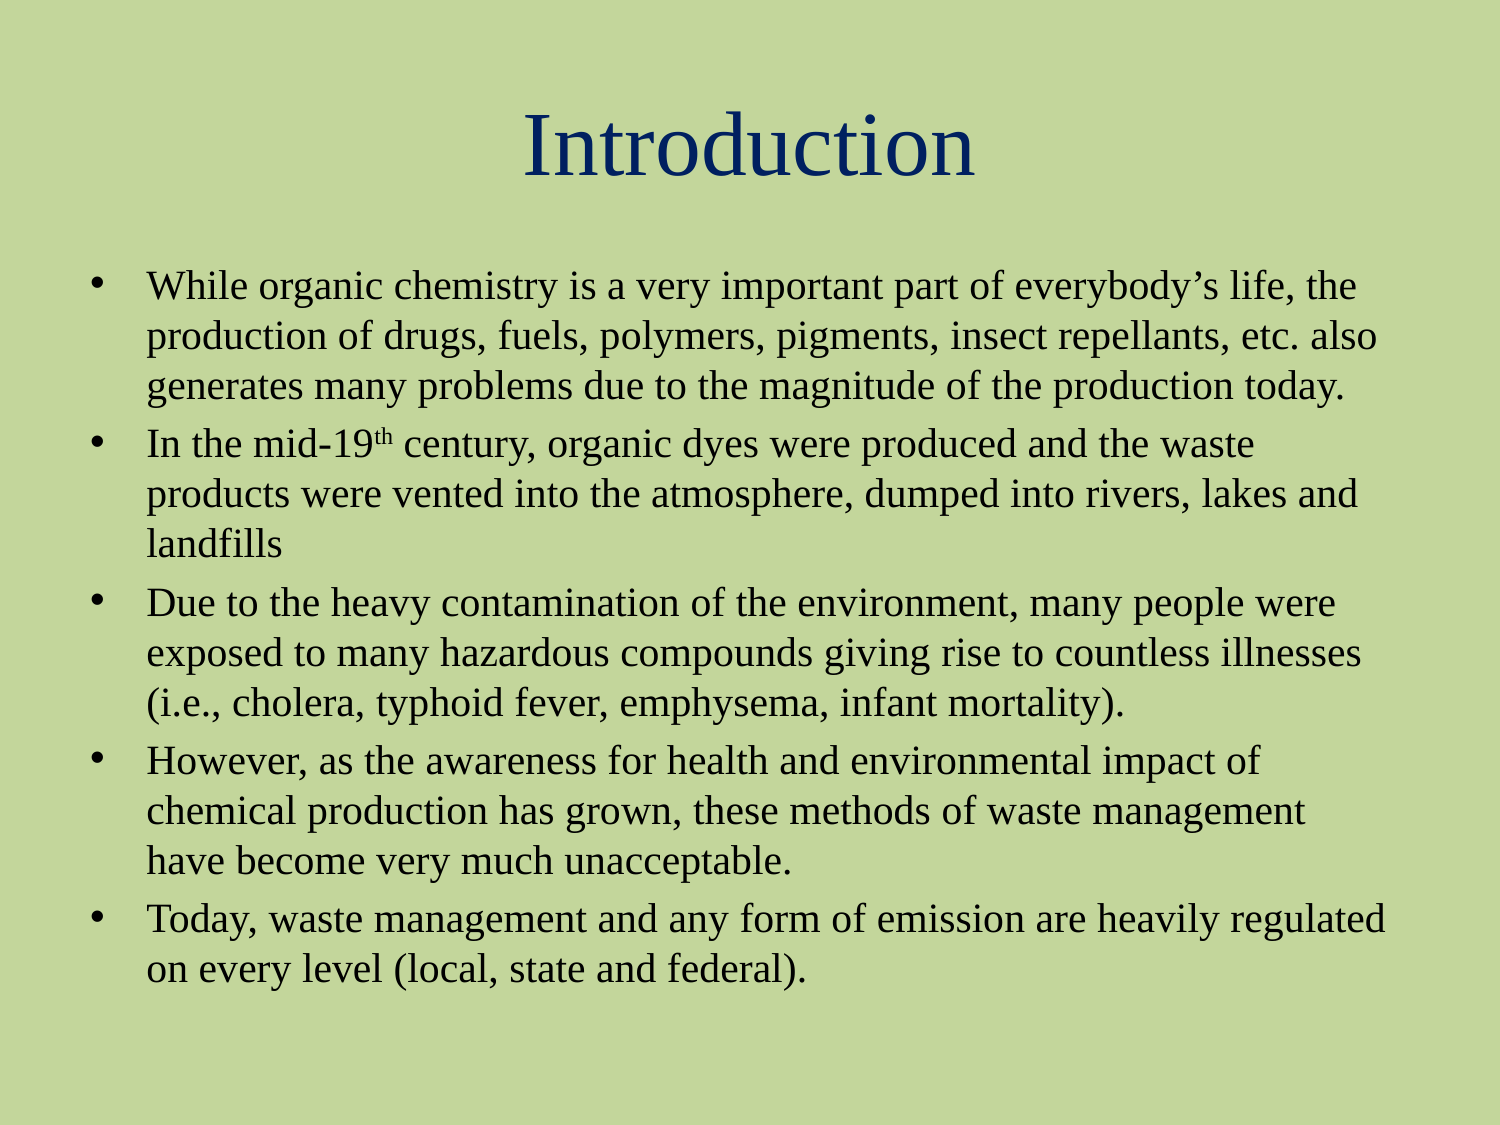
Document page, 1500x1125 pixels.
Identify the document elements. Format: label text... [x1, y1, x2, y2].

list While organic chemistry is a very important part of everybody’s life, the production of drugs, fuels, polymers, pigments, insect repellants, etc. also generates many problems due to the magnitude of the production today. In the mid-19th century, organic dyes were produced and the waste products were vented into the atmosphere, dumped into rivers, lakes and landfills Due to the heavy contamination of the environment, many people were exposed to many hazardous compounds giving rise to countless illnesses (i.e., cholera, typhoid fever, emphysema, infant mortality). However, as the awareness for health and environmental impact of chemical production has grown, these methods of waste management have become very much unacceptable. Today, waste management and any form of emission are heavily regulated on every level (local, state and federal). [75, 249, 1425, 1075]
title Introduction [75, 45, 1425, 233]
